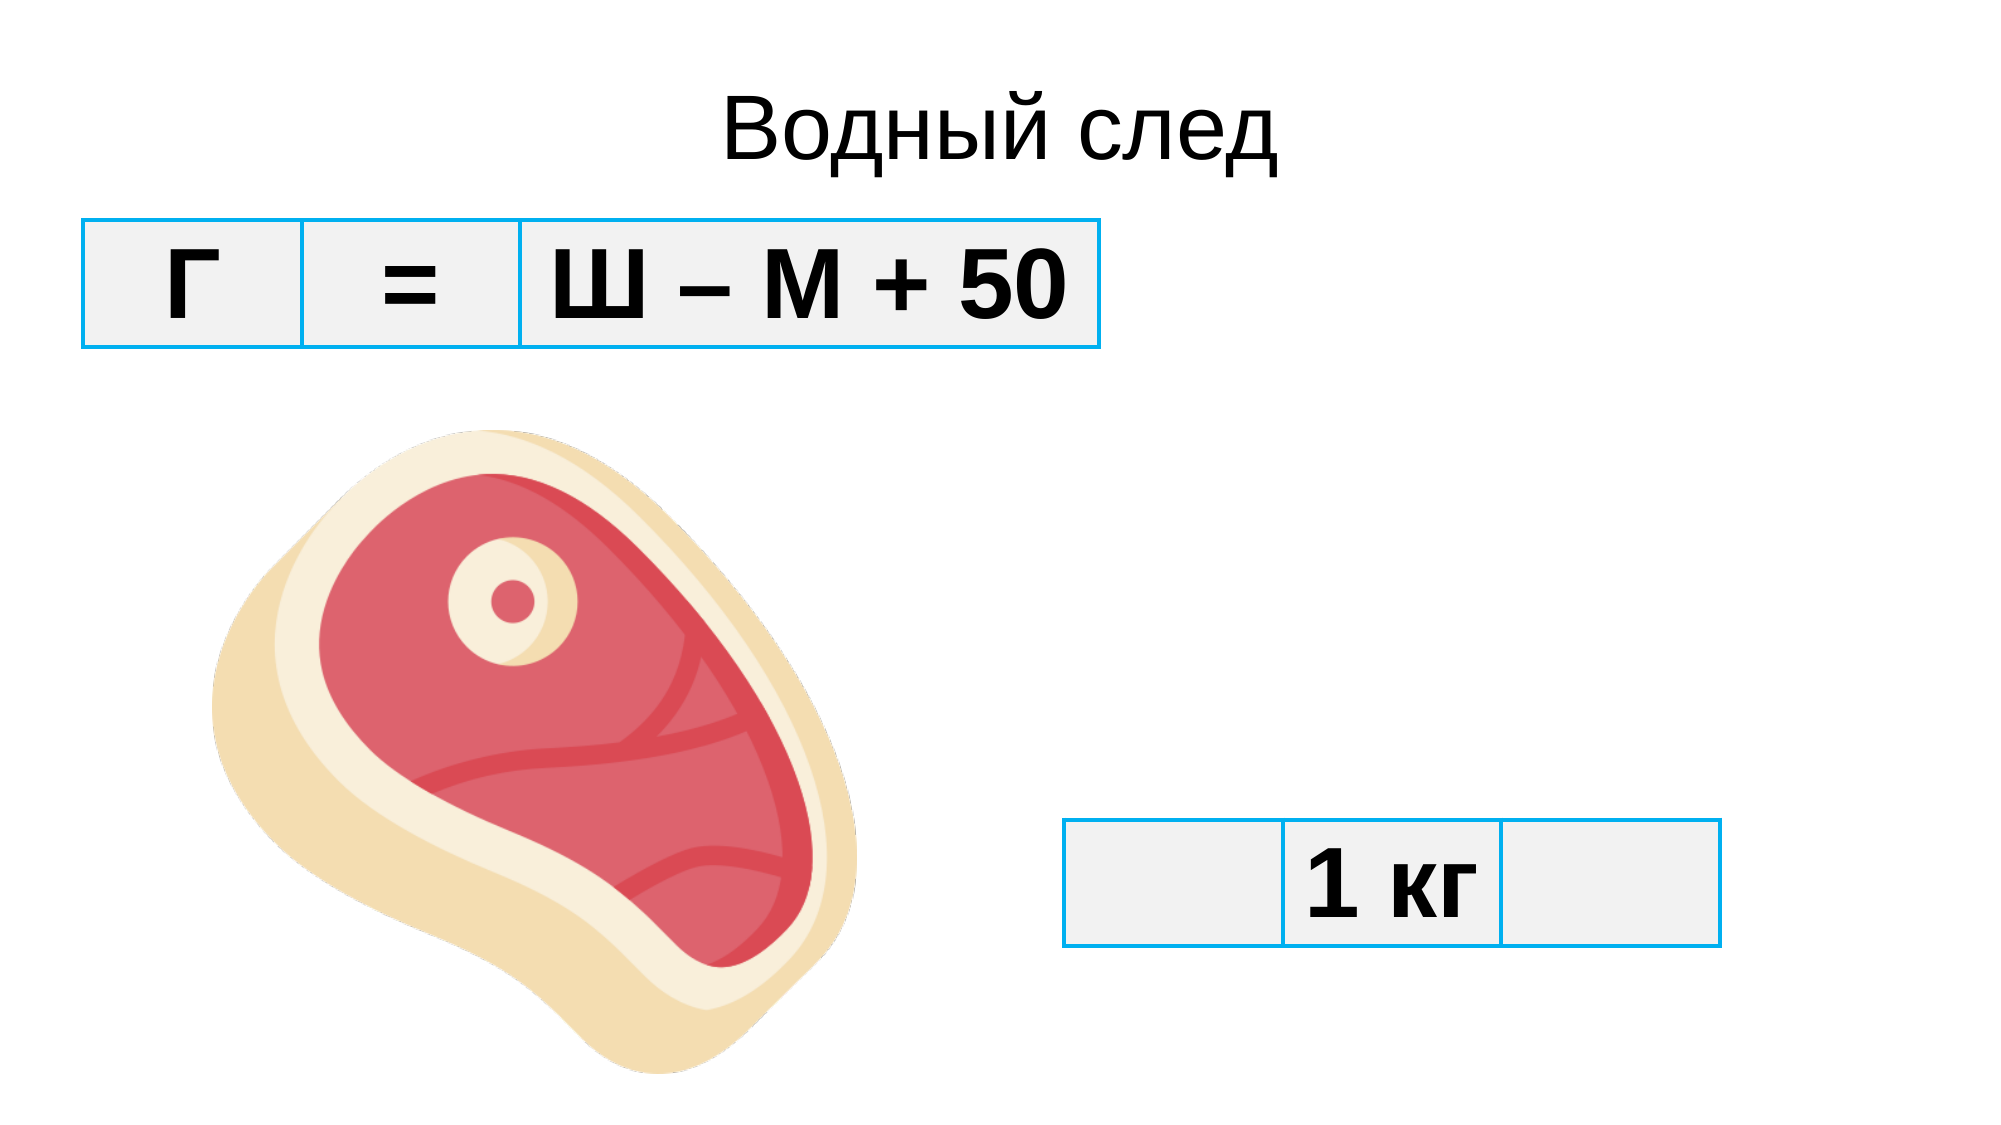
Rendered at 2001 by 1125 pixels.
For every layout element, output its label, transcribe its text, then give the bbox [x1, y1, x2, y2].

table_header Г [85, 222, 300, 345]
table_header [1503, 822, 1718, 944]
table_header Ш – М + 50 [522, 222, 1097, 345]
table_header = [304, 222, 518, 345]
table_header 1 кг [1285, 822, 1499, 944]
table_header [1066, 822, 1281, 944]
picture [212, 430, 857, 1074]
title Водный след [137, 59, 1863, 201]
